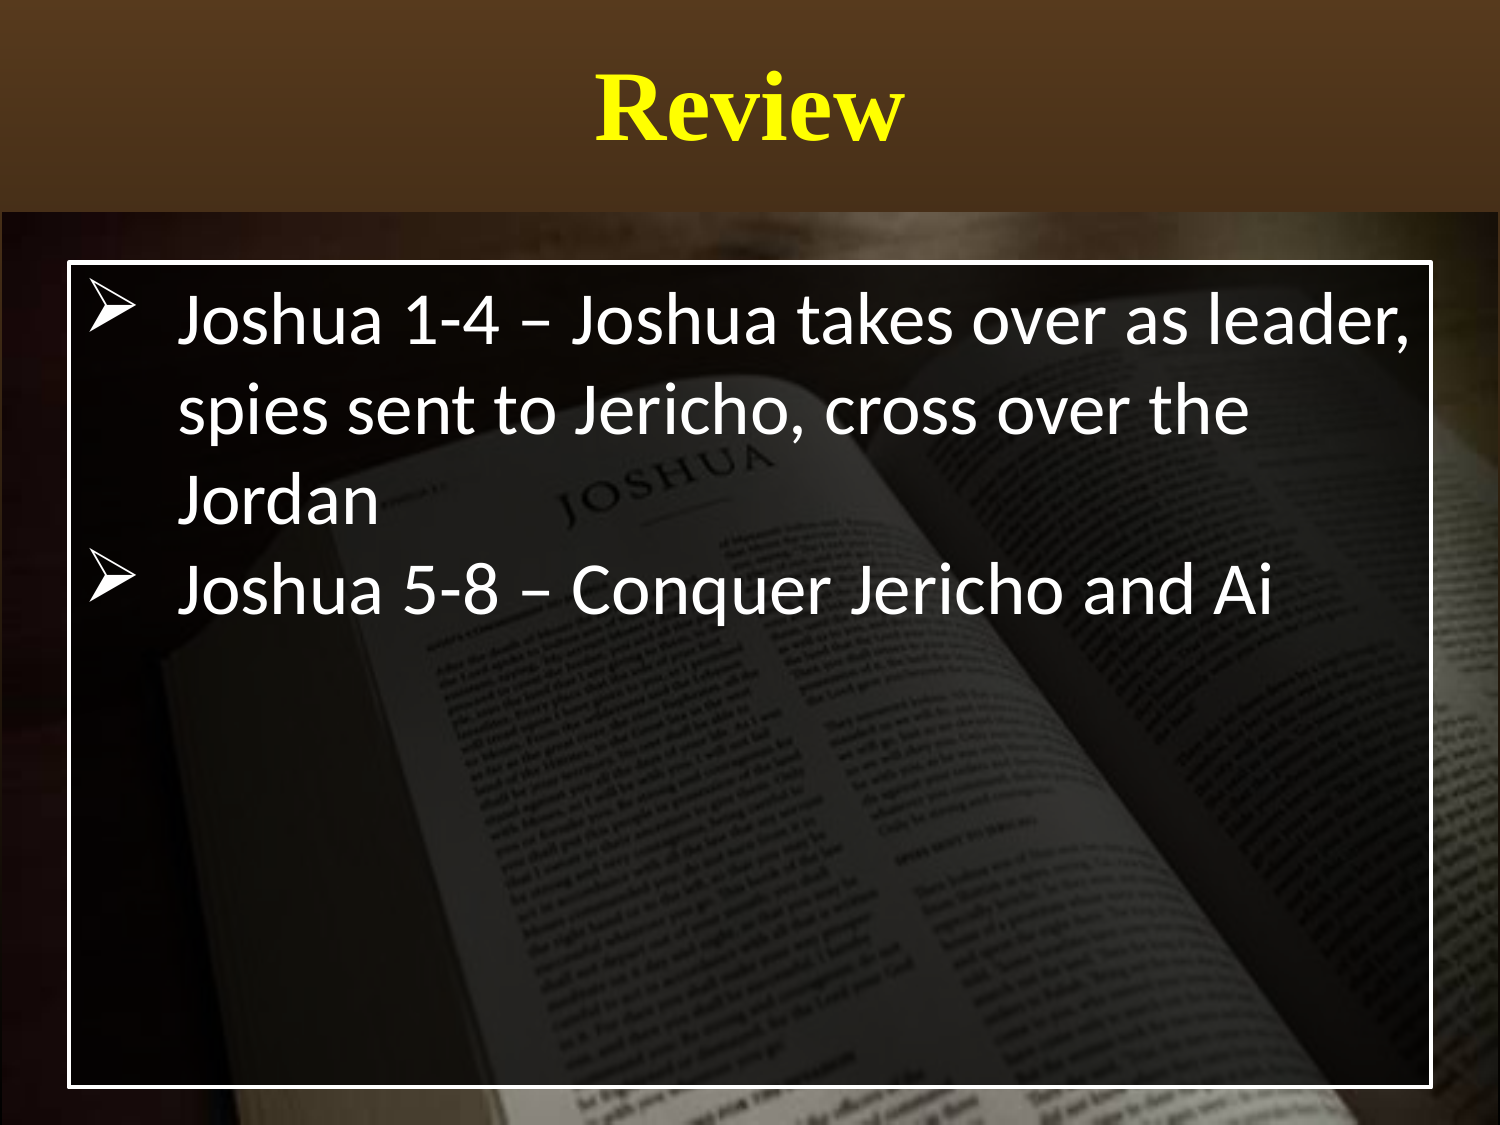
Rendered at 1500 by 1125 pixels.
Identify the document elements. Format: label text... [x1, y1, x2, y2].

picture [2, 212, 1498, 1125]
title Review [0, 0, 1500, 200]
